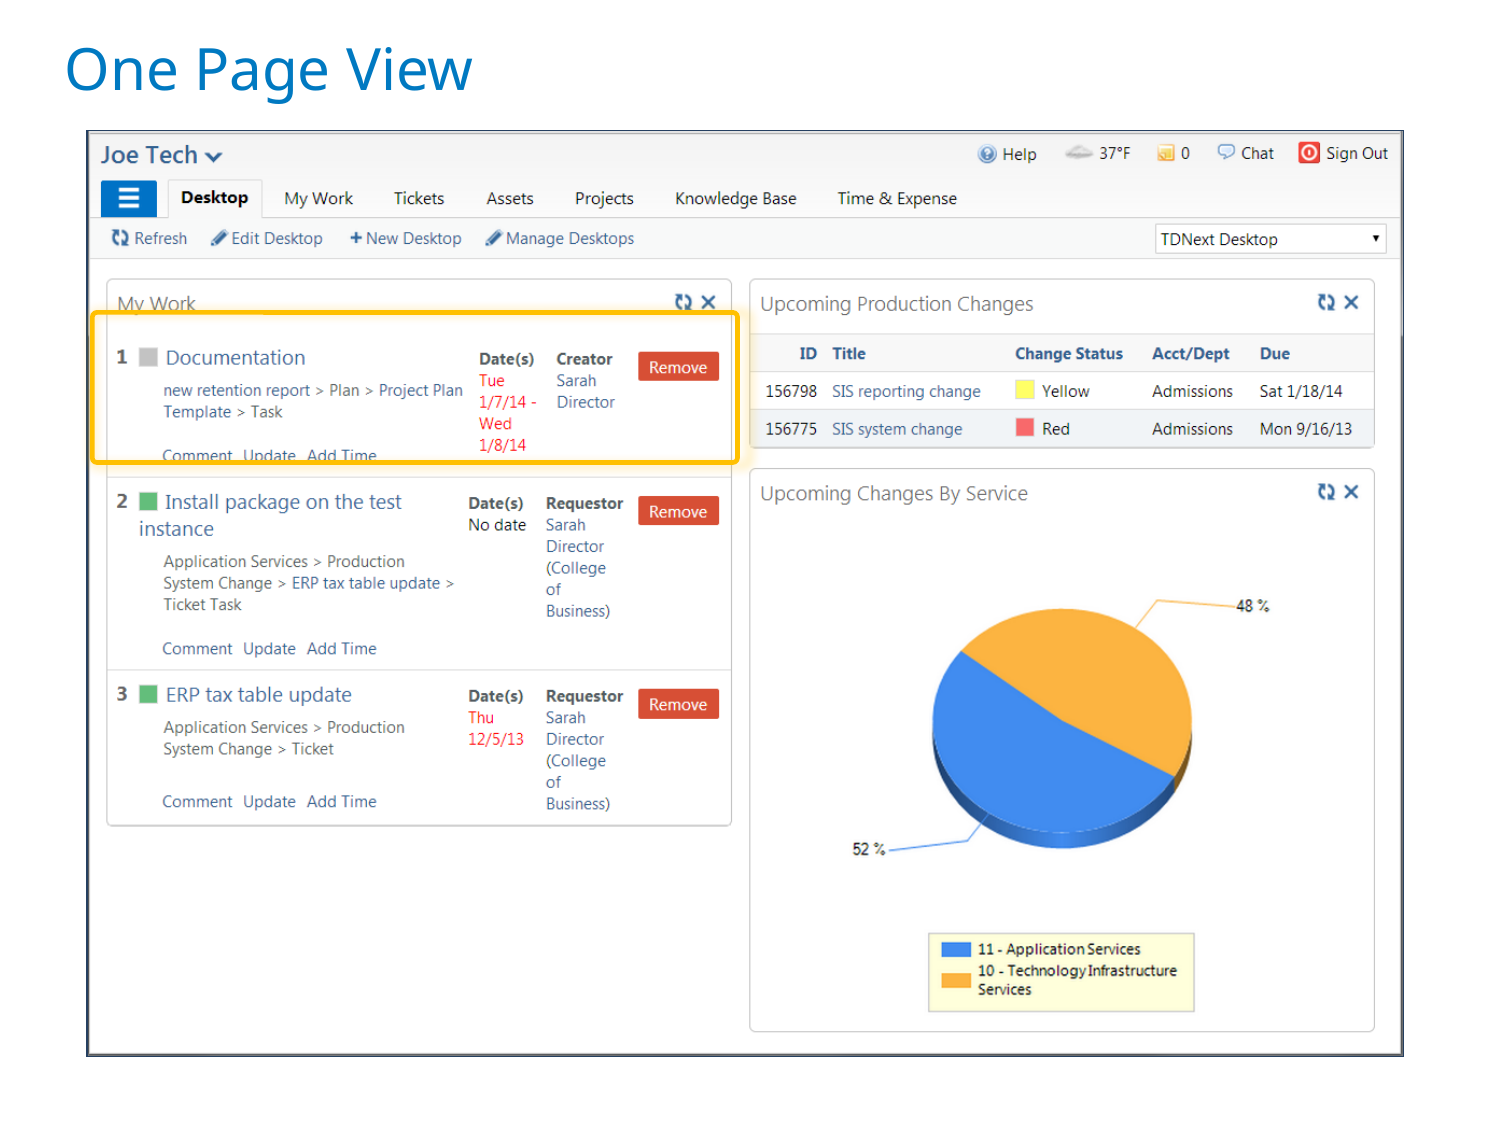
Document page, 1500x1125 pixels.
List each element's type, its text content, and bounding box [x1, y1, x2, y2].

text_box One Page View [50, 24, 1014, 110]
picture [87, 131, 1403, 1057]
